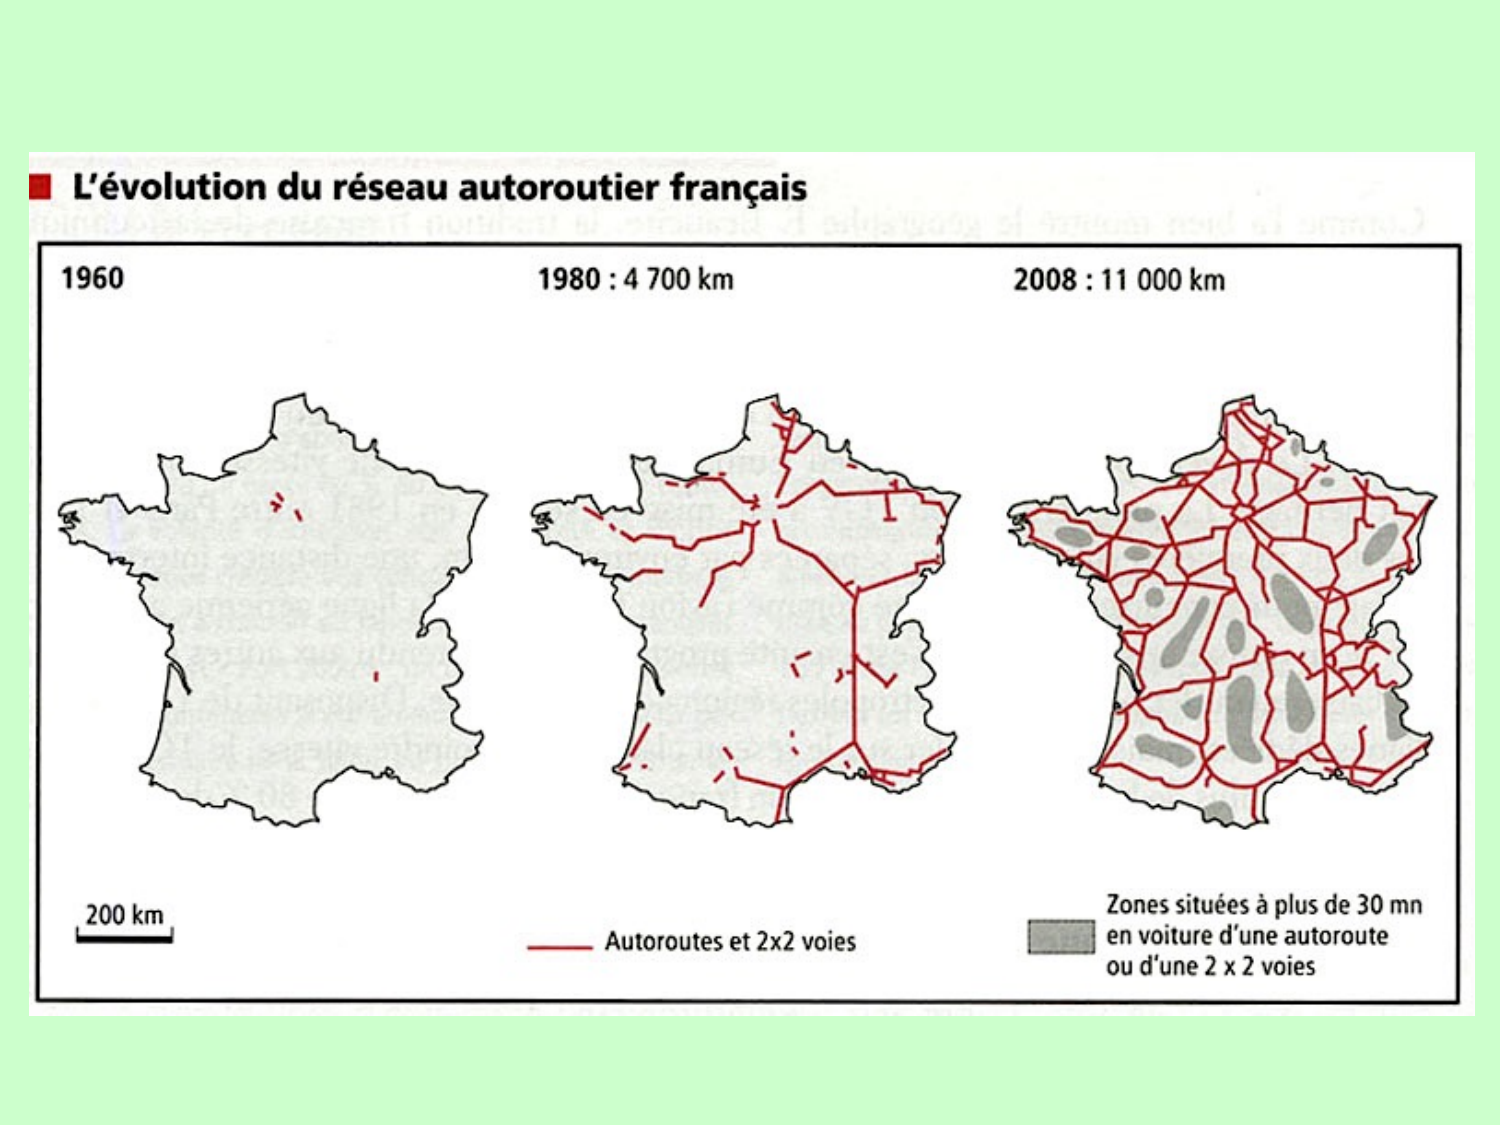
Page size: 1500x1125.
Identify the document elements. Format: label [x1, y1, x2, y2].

picture [29, 152, 1475, 1016]
